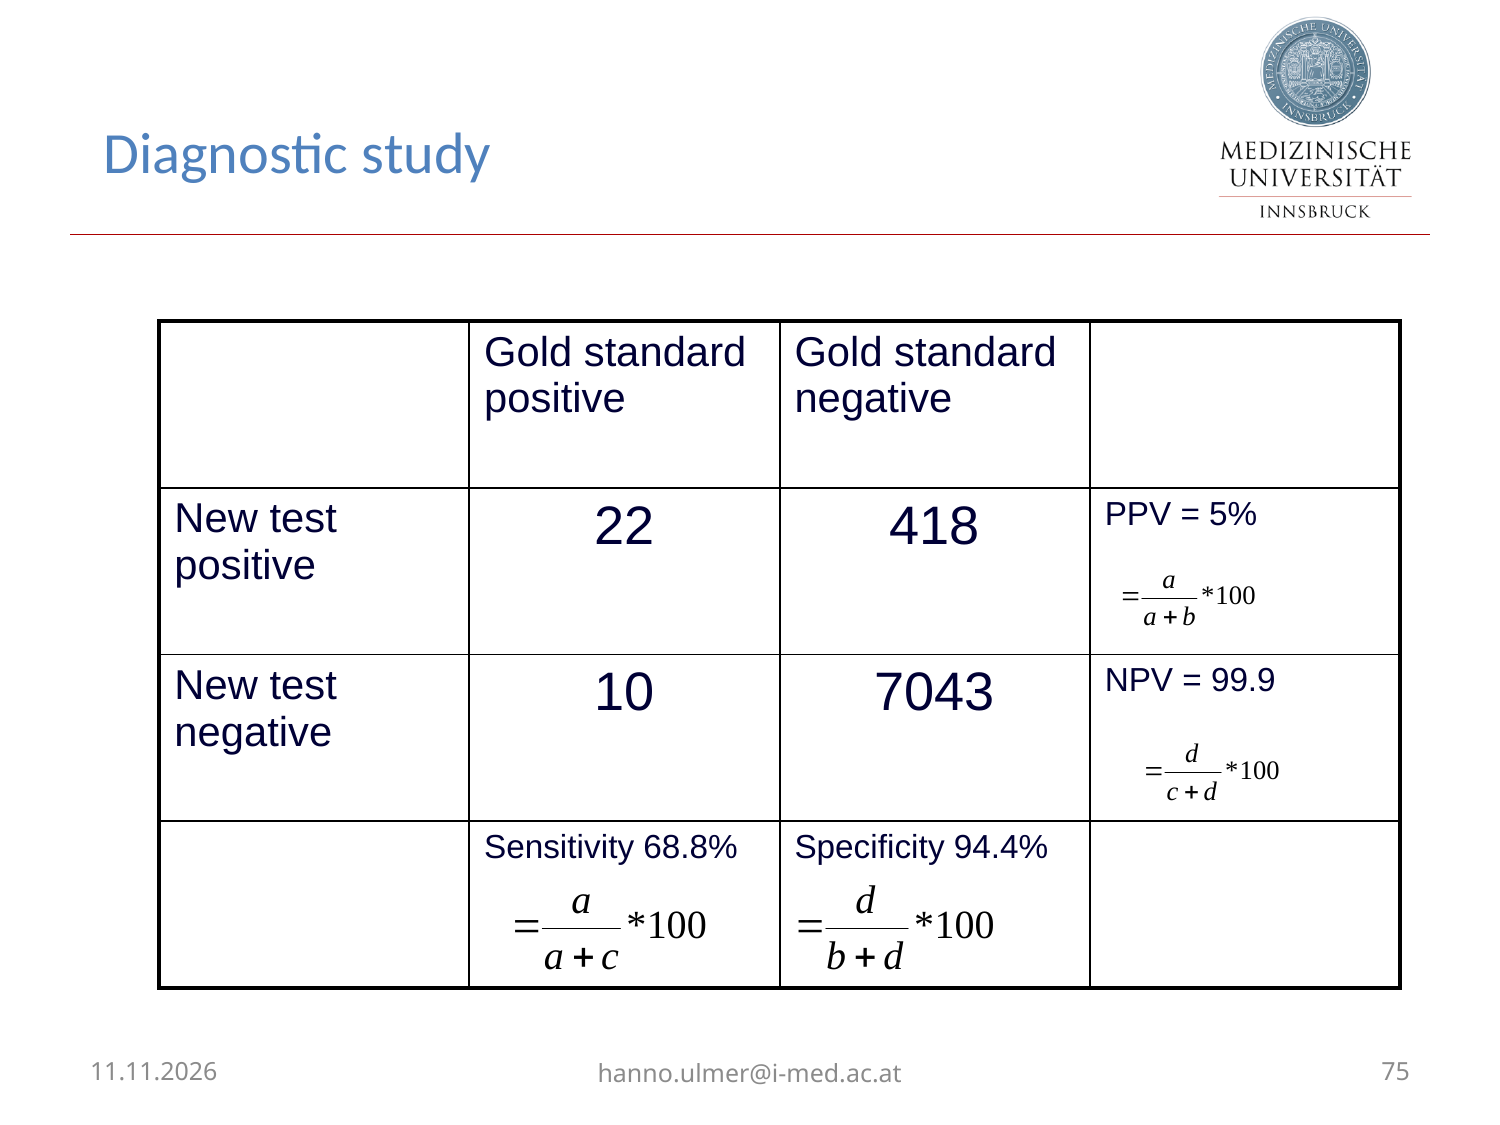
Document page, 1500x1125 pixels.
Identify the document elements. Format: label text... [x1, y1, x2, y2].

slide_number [75, 1042, 425, 1103]
table_cell NPV = 99.9 [1091, 655, 1398, 820]
table_cell New test positive [161, 489, 468, 654]
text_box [1139, 736, 1284, 807]
table_header [161, 323, 468, 487]
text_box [790, 877, 998, 977]
table_cell Specificity 94.4% [781, 822, 1089, 986]
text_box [1115, 562, 1261, 632]
table_cell 7043 [781, 655, 1089, 820]
picture [1205, 7, 1425, 227]
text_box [506, 877, 710, 977]
table_header Gold standard positive [470, 323, 779, 487]
slide_number 75 [1074, 1042, 1425, 1103]
table_cell [1091, 822, 1398, 986]
table_cell 10 [470, 655, 779, 820]
table_cell [161, 822, 468, 986]
title Diagnostic study [88, 101, 1383, 200]
table_cell New test negative [161, 655, 468, 820]
footer hanno.ulmer@i-med.ac.at [512, 1042, 988, 1103]
table_cell PPV = 5% [1091, 489, 1398, 654]
table_cell 418 [781, 489, 1089, 654]
table_header Gold standard negative [781, 323, 1089, 487]
table_header [1091, 323, 1398, 487]
table_cell 22 [470, 489, 779, 654]
table_cell Sensitivity 68.8% [470, 822, 779, 986]
